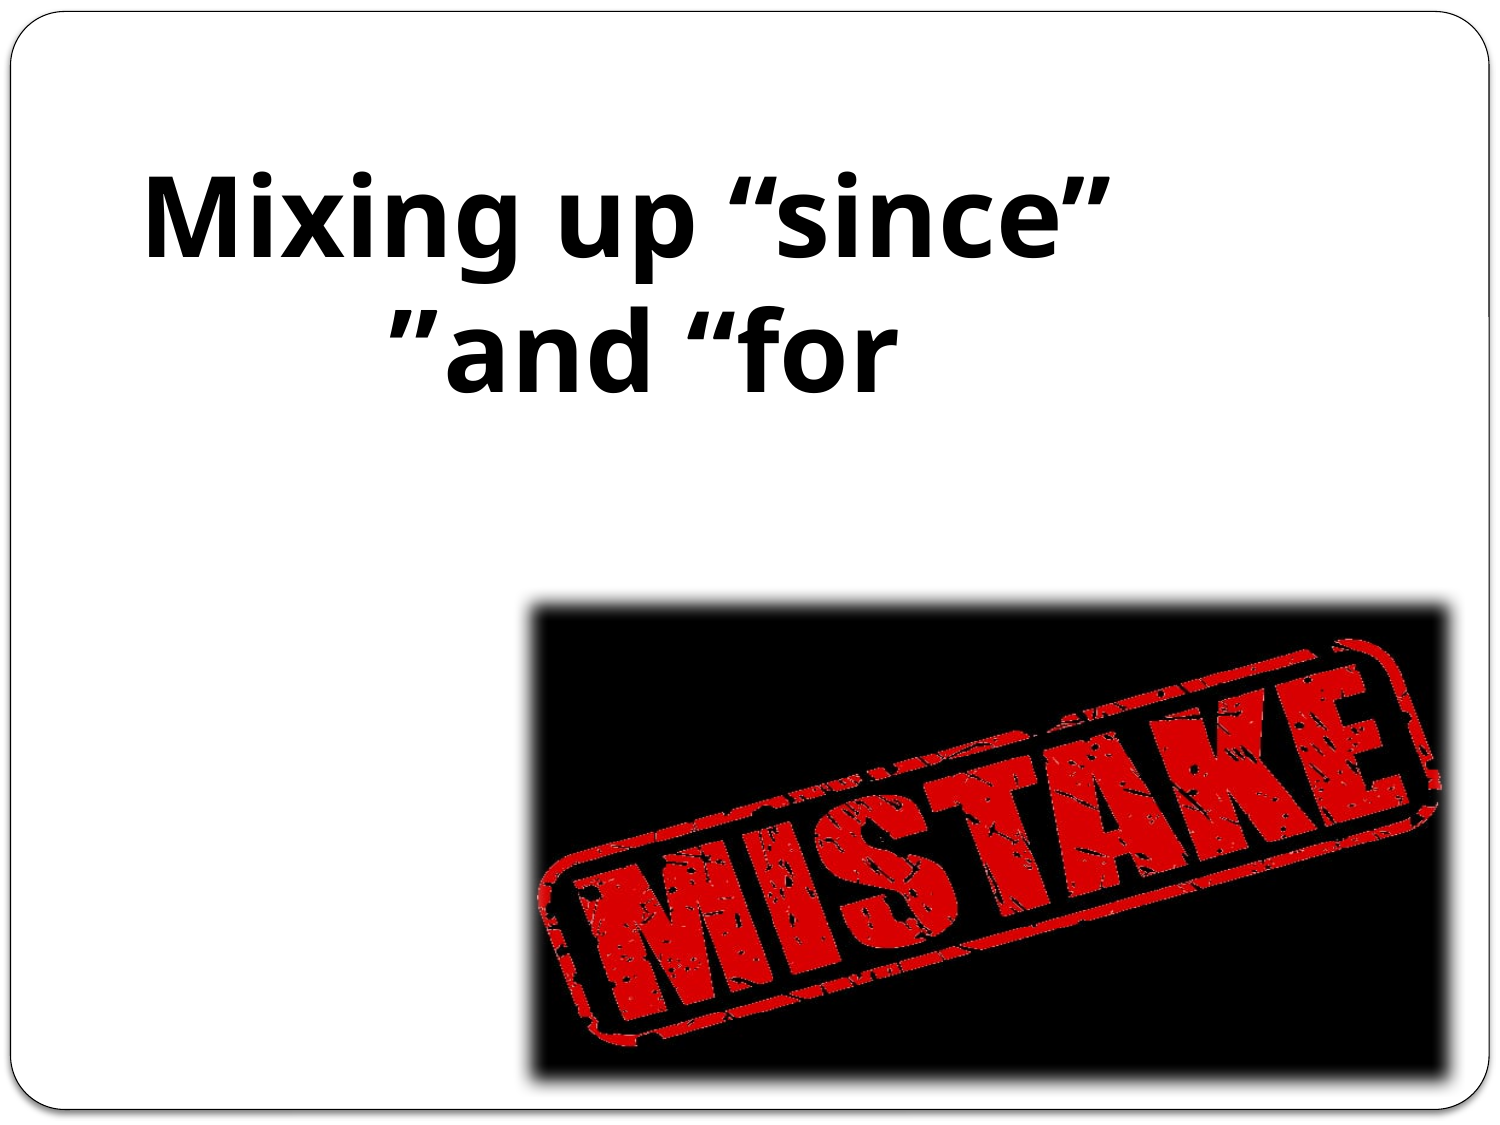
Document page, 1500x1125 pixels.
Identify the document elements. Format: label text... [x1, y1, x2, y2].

picture [513, 585, 1466, 1098]
text_box Mixing up “since” and “for” [88, 137, 1164, 422]
